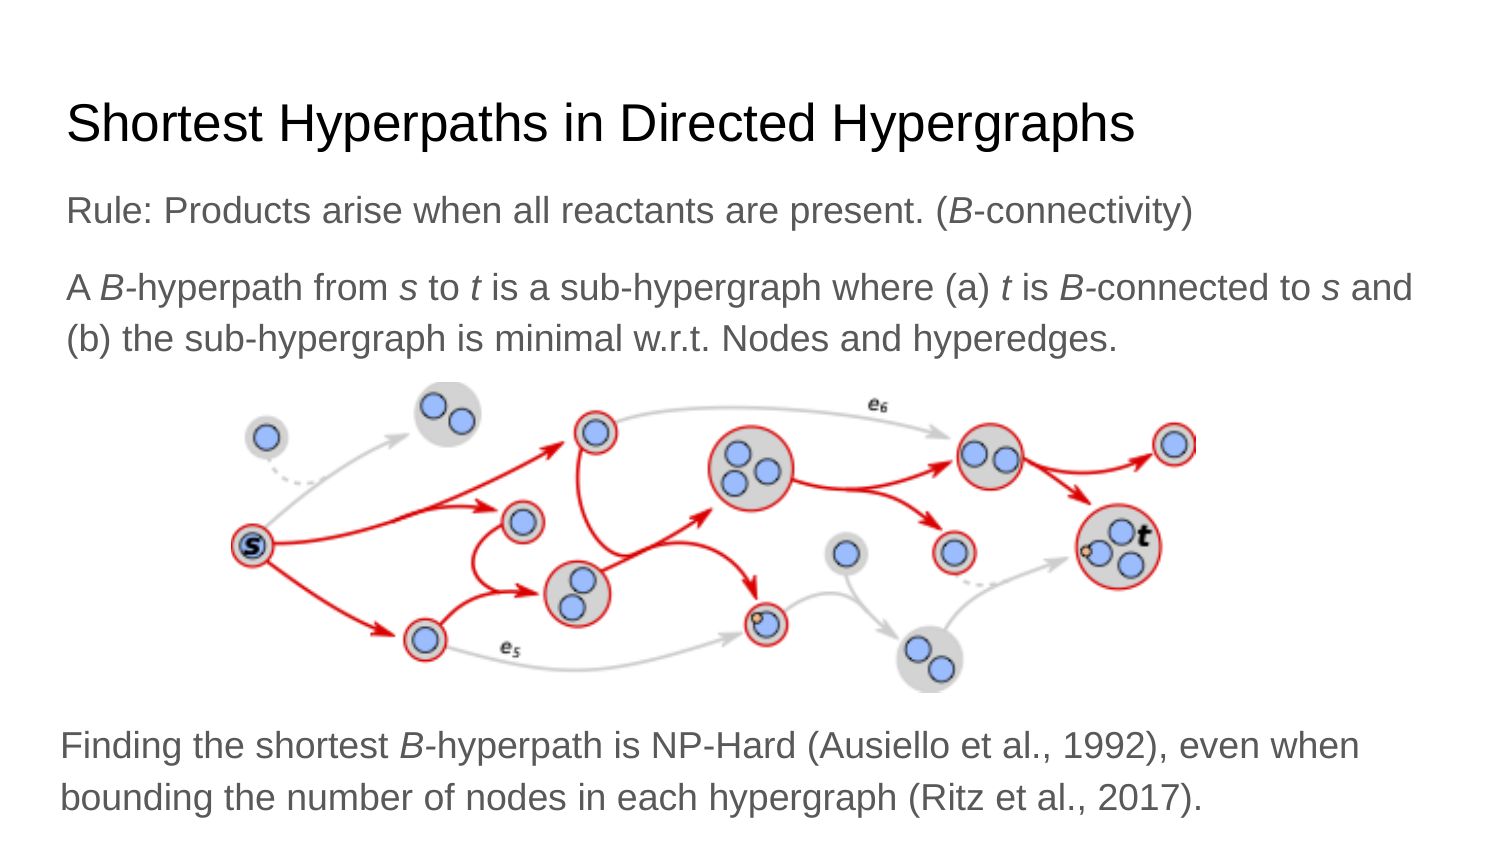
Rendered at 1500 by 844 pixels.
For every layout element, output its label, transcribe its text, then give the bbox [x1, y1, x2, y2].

list Rule: Products arise when all reactants are present. (B-connectivity) A B-hyperpath from s to t is a sub-hypergraph where (a) t is B-connected to s and (b) the sub-hypergraph is minimal w.r.t. Nodes and hyperedges. [51, 164, 1449, 406]
title Shortest Hyperpaths in Directed Hypergraphs [51, 72, 1449, 164]
list Finding the shortest B-hyperpath is NP-Hard (Ausiello et al., 1992), even when bounding the number of nodes in each hypergraph (Ritz et al., 2017). [45, 699, 1443, 834]
picture [231, 382, 1196, 694]
